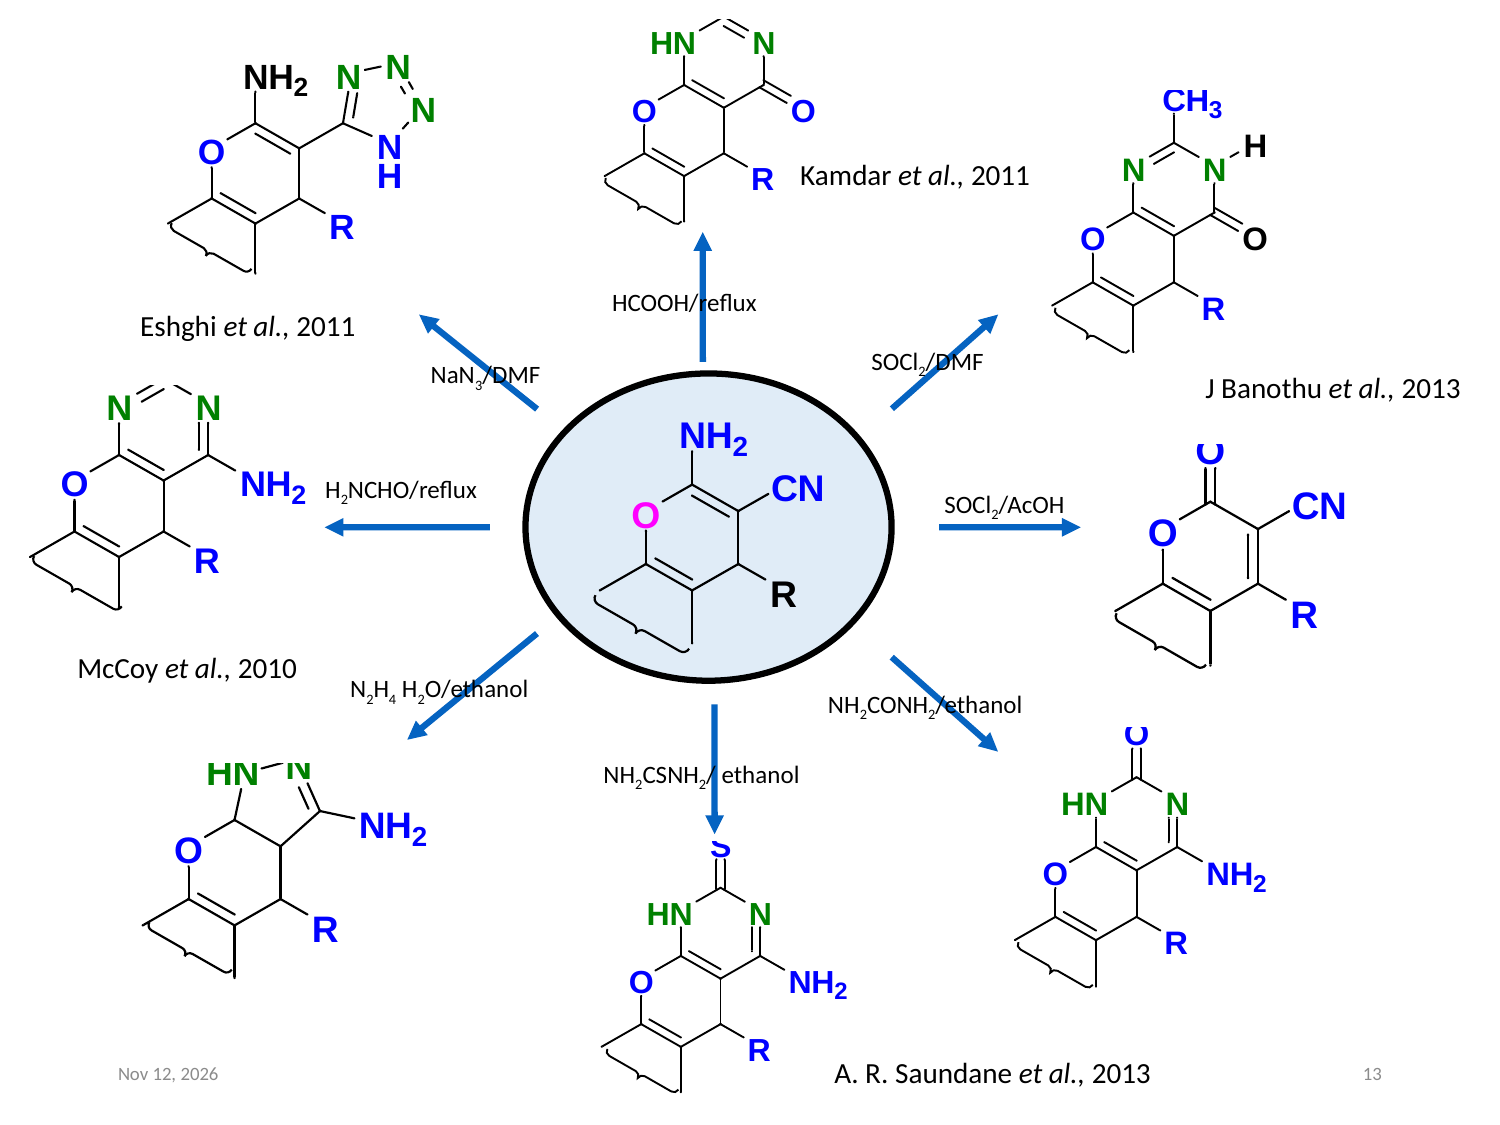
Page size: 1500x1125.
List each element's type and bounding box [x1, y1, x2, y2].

text_box [23, 19, 1492, 1118]
